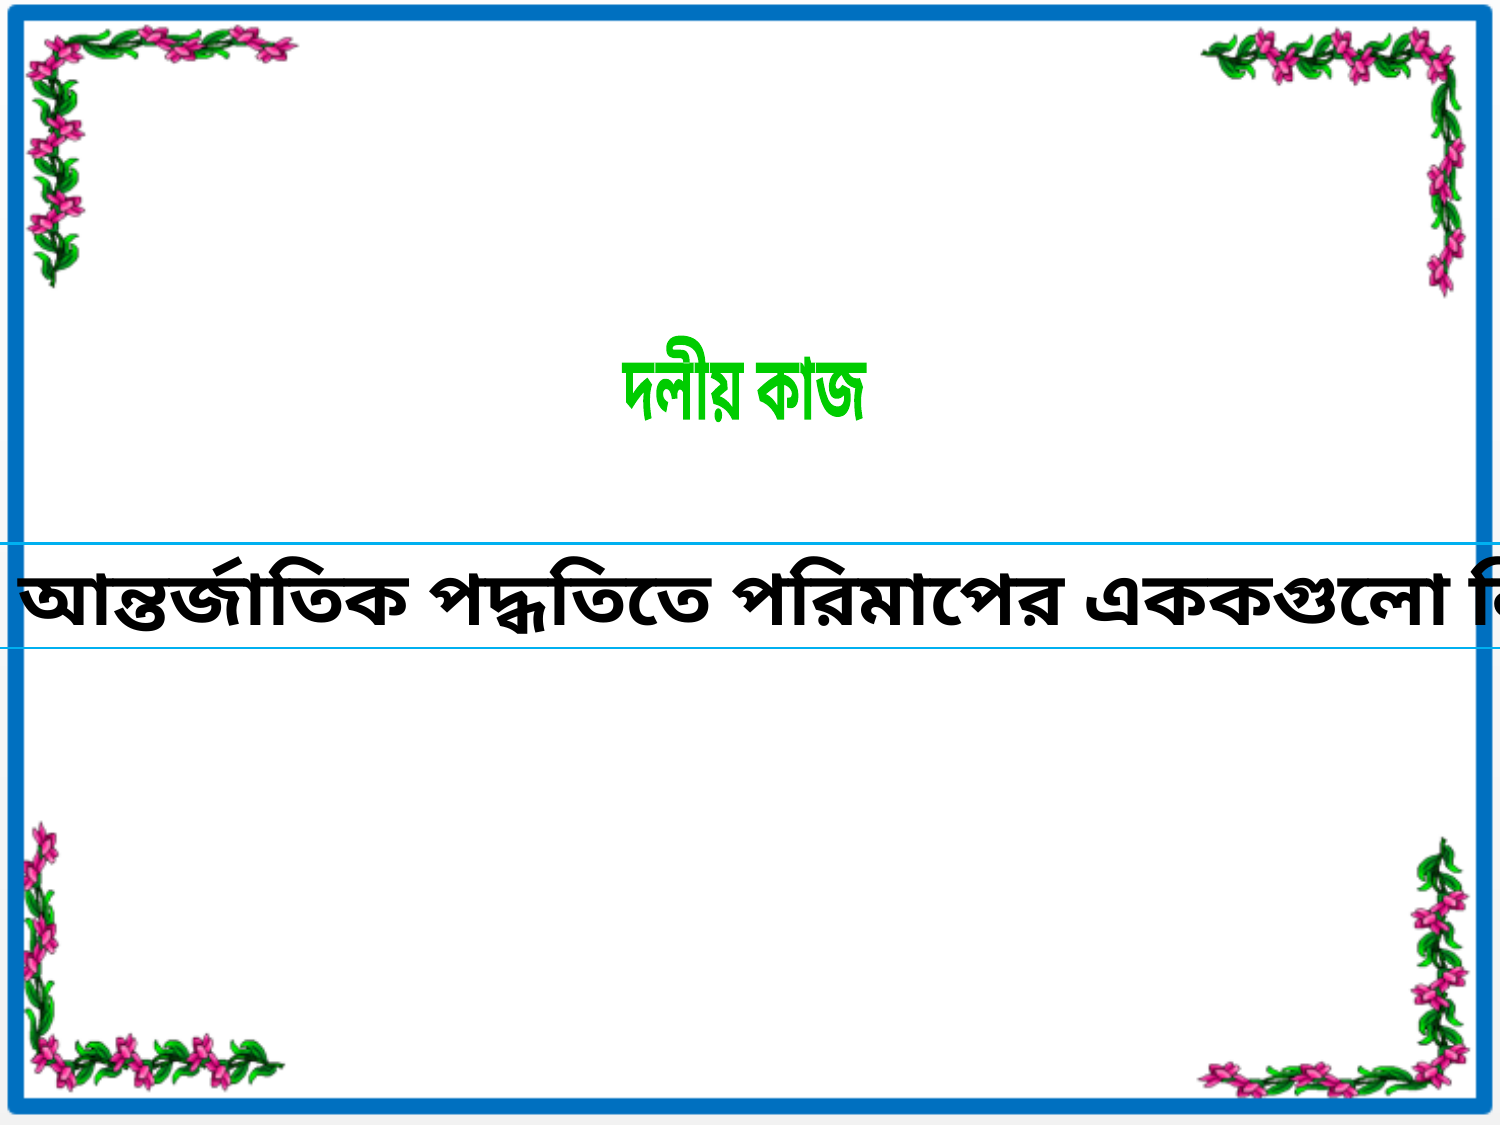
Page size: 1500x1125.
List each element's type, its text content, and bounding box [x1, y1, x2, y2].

picture [0, 650, 1500, 1125]
picture [0, 0, 1500, 541]
text_box প্রশ্নঃ আন্তর্জাতিক পদ্ধতিতে পরিমাপের এককগুলো লিখ। [0, 543, 1500, 649]
